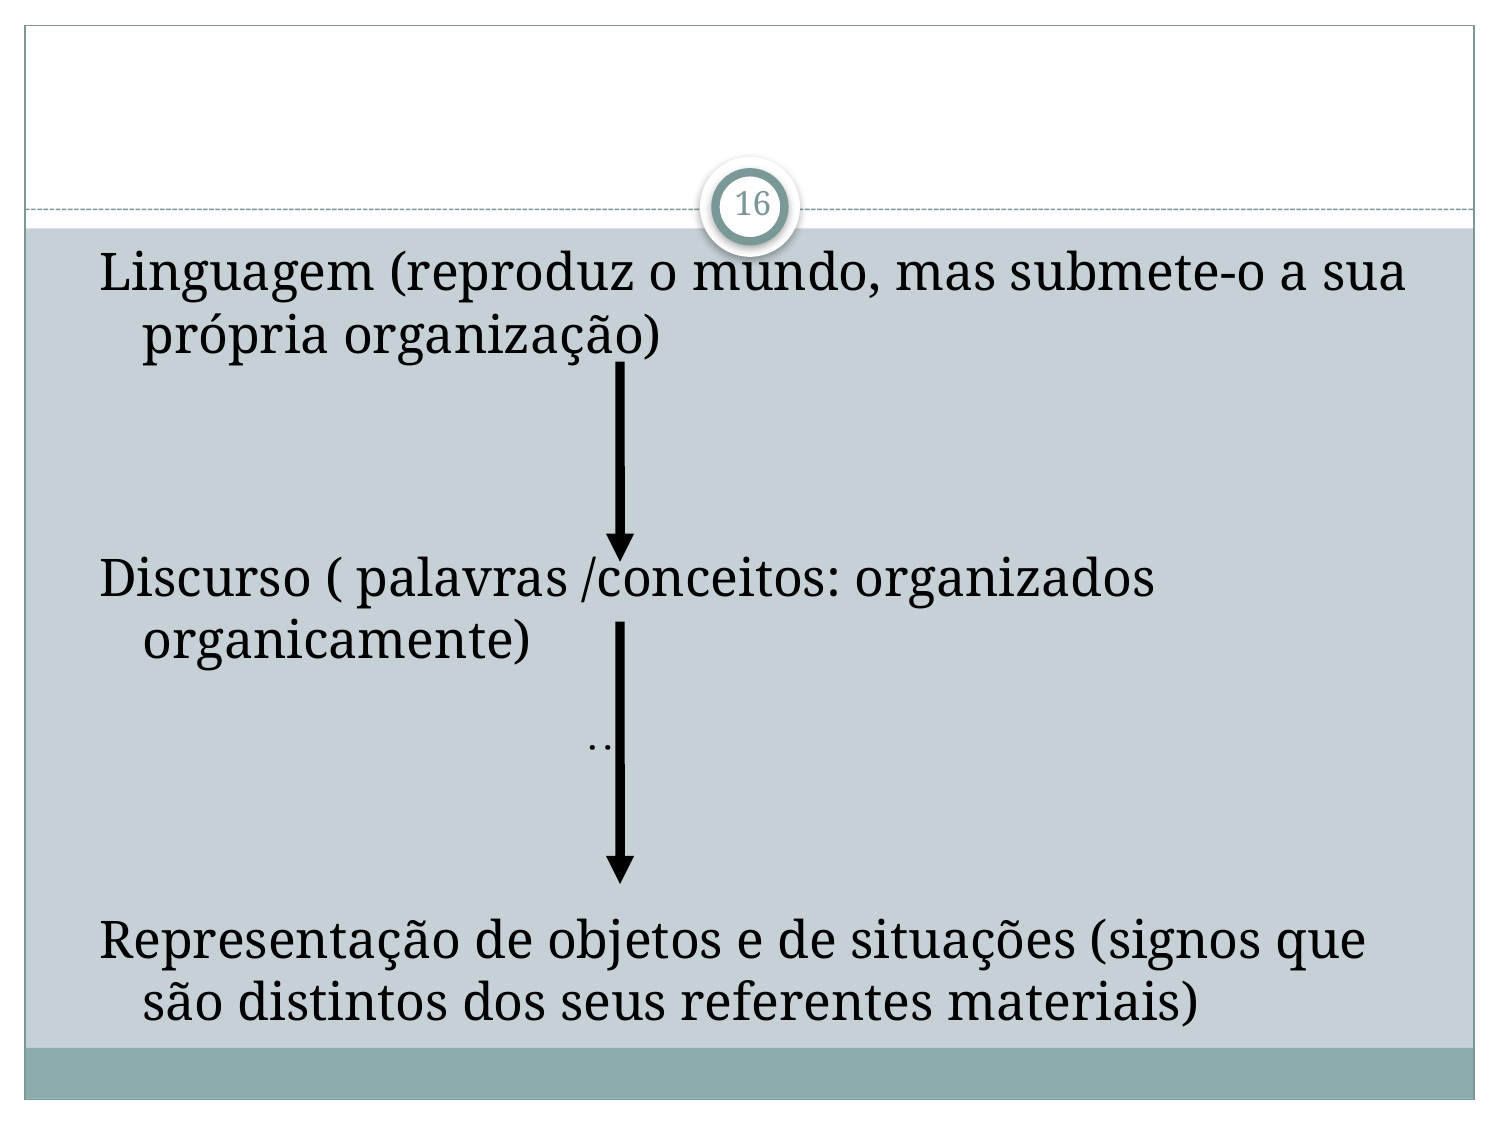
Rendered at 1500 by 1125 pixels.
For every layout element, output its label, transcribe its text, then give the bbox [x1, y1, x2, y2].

text_box [613, 361, 627, 562]
list Linguagem (reproduz o mundo, mas submete-o a sua própria organização) Discurso ( palavras /conceitos: organizados organicamente) Representação de objetos e de situações (signos que são distintos dos seus referentes materiais) [41, 231, 1459, 1047]
slide_number 16 [715, 168, 791, 231]
text_box : [613, 621, 627, 885]
